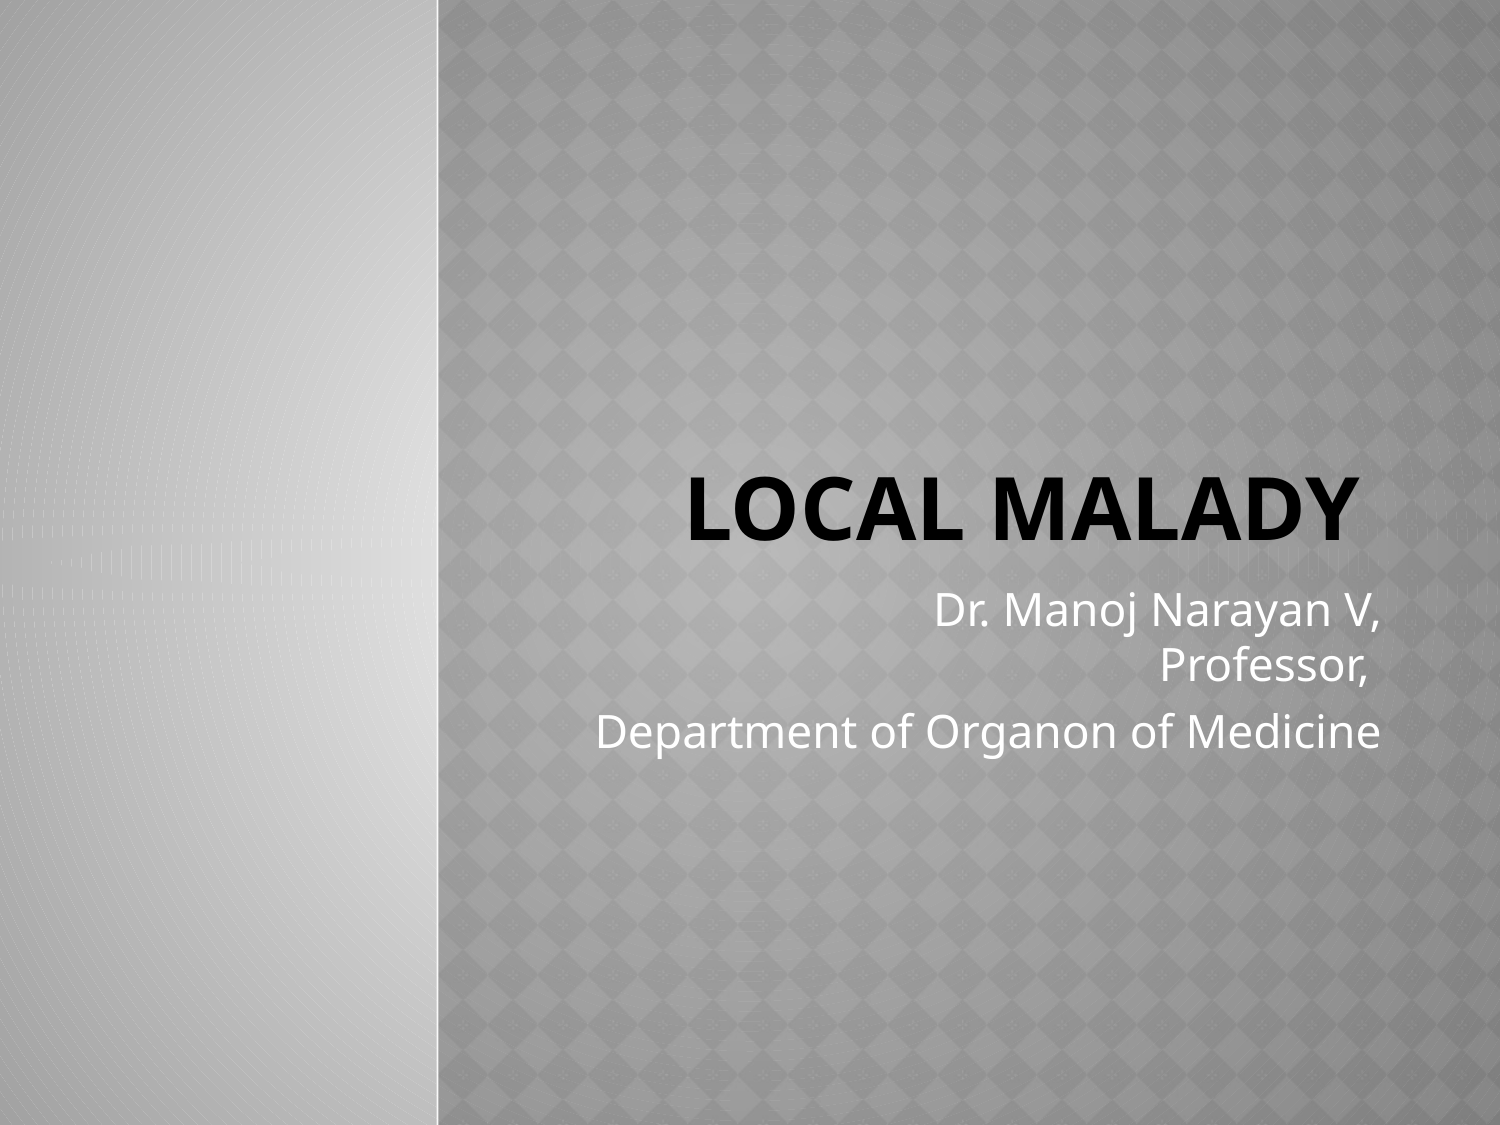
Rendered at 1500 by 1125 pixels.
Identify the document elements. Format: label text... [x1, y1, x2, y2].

subtitle Dr. Manoj Narayan V, Professor, Department of Organon of Medicine [550, 580, 1390, 762]
title Local Malady [552, 87, 1390, 558]
